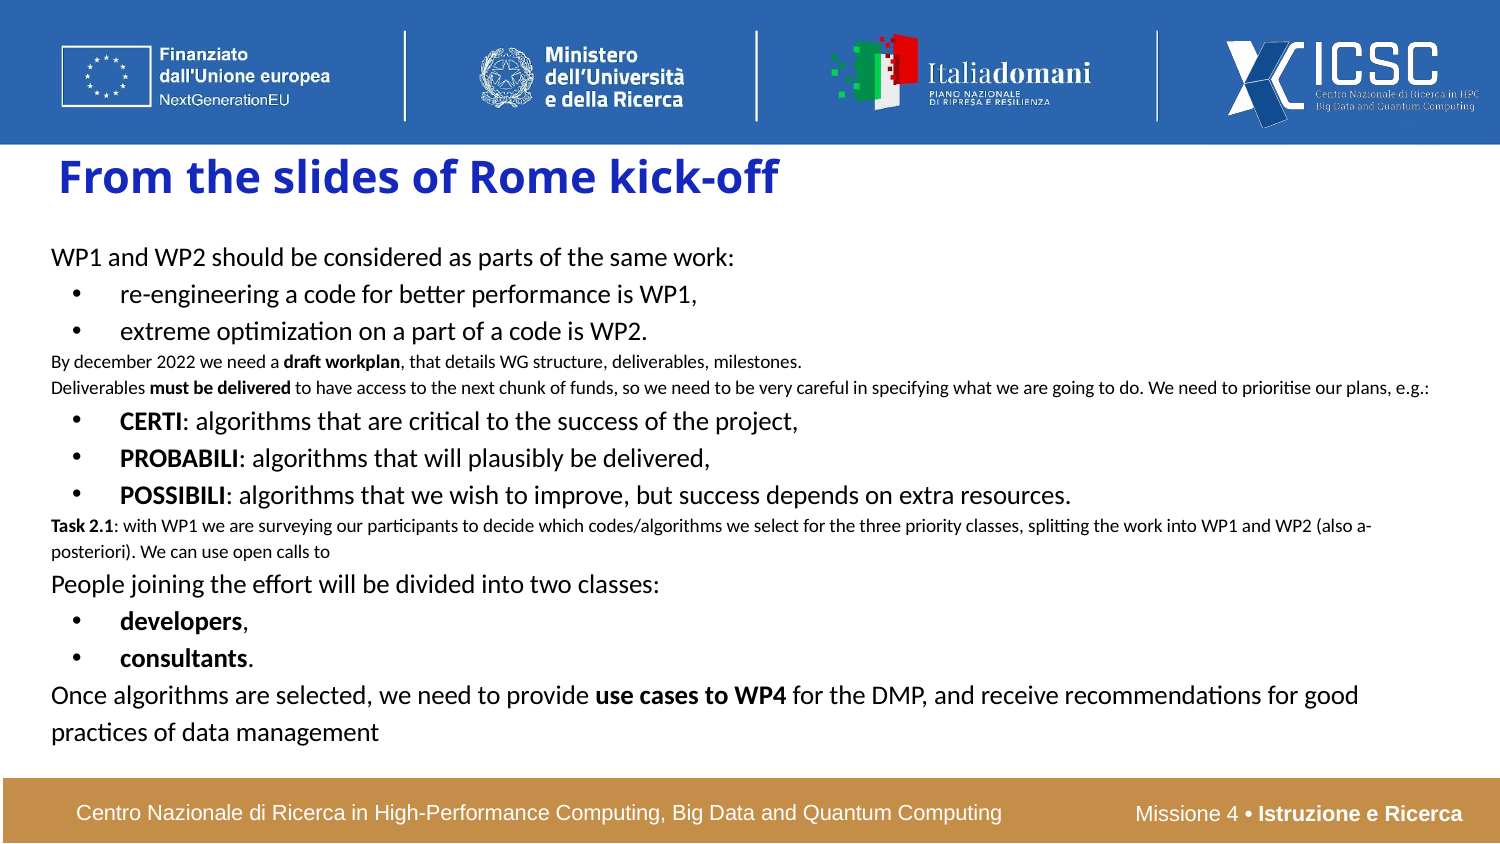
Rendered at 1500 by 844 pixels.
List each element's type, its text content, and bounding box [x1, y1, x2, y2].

picture [3, 778, 1500, 843]
picture [0, 0, 1500, 150]
list WP1 and WP2 should be considered as parts of the same work: re-engineering a code for better performance is WP1, extreme optimization on a part of a code is WP2. By december 2022 we need a draft workplan, that details WG structure, deliverables, milestones. Deliverables must be delivered to have access to the next chunk of funds, so we need to be very careful in specifying what we are going to do. We need to prioritise our plans, e.g.: CERTI: algorithms that are critical to the success of the project, PROBABILI: algorithms that will plausibly be delivered, POSSIBILI: algorithms that we wish to improve, but success depends on extra resources. Task 2.1: with WP1 we are surveying our participants to decide which codes/algorithms we select for the three priority classes, splitting the work into WP1 and WP2 (also a-posteriori). We can use open calls to People joining the effort will be divided into two classes: developers, consultants. Once algorithms are selected, we need to provide use cases to WP4 for the DMP, and receive recommendations for good practices of data management [51, 235, 1449, 750]
text_box From the slides of Rome kick-off [46, 133, 1445, 224]
